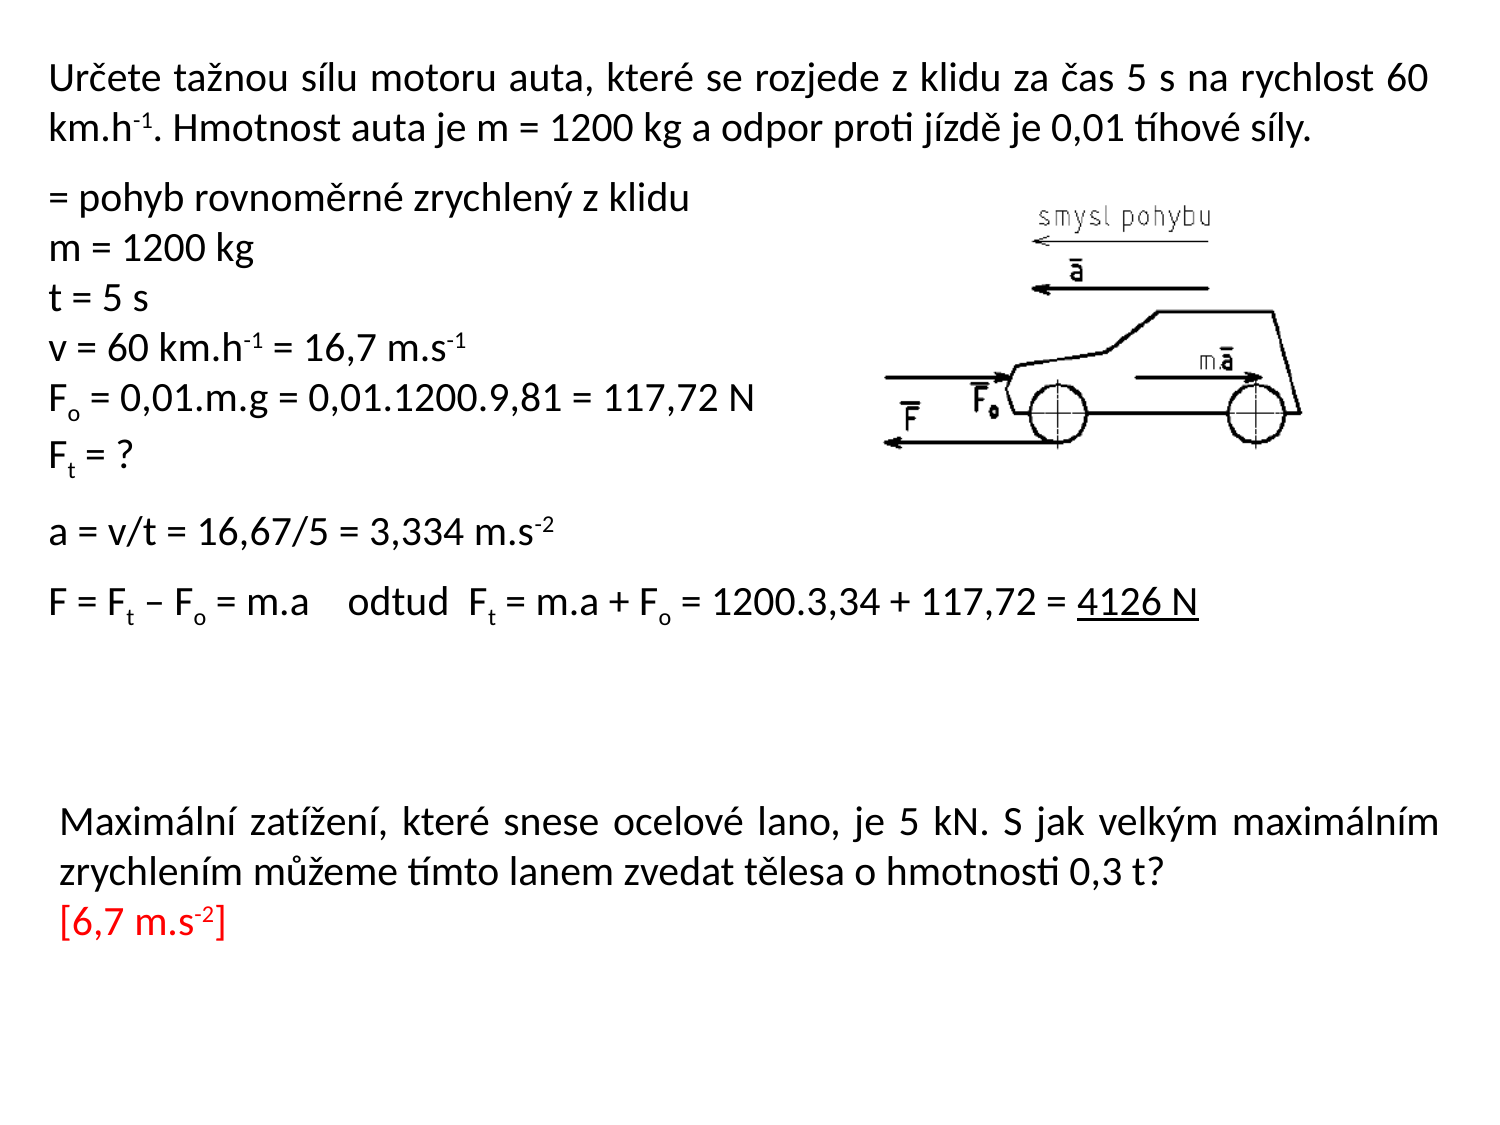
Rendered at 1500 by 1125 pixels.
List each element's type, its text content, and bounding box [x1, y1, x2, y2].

picture [873, 199, 1314, 460]
text_box Maximální zatížení, které snese ocelové lano, je 5 kN. S jak velkým maximálním zrychlením můžeme tímto lanem zvedat tělesa o hmotnosti 0,3 t? [6,7 m.s-2] [44, 786, 1456, 1001]
text_box Určete tažnou sílu motoru auta, které se rozjede z klidu za čas 5 s na rychlost 60 km.h-1. Hmotnost auta je m = 1200 kg a odpor proti jízdě je 0,01 tíhové síly. = pohyb rovnoměrné zrychlený z klidu m = 1200 kg t = 5 s v = 60 km.h-1 = 16,7 m.s-1 Fo = 0,01.m.g = 0,01.1200.9,81 = 117,72 N Ft = ? a = v/t = 16,67/5 = 3,334 m.s-2 F = Ft – Fo = m.a odtud Ft = m.a + Fo = 1200.3,34 + 117,72 = 4126 N [33, 42, 1445, 688]
